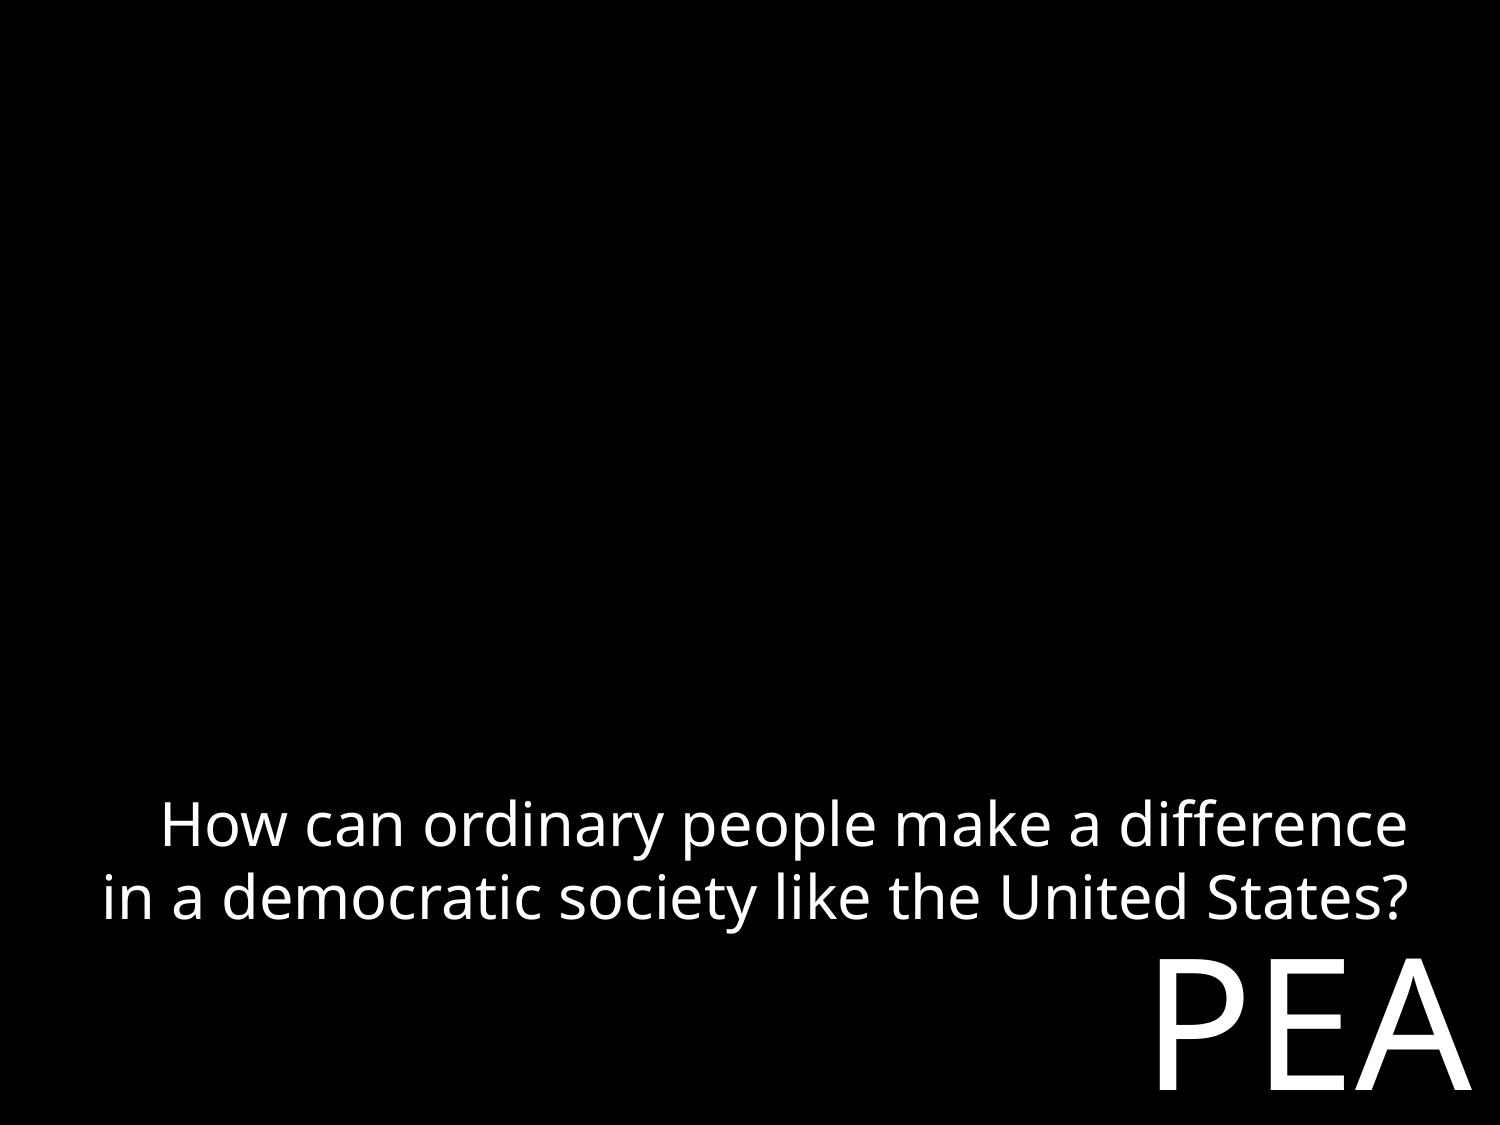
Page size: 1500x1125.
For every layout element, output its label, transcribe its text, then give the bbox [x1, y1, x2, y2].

text_box PEA [0, 896, 1488, 1125]
list How can ordinary people make a difference in a democratic society like the United States? [75, 262, 1425, 896]
